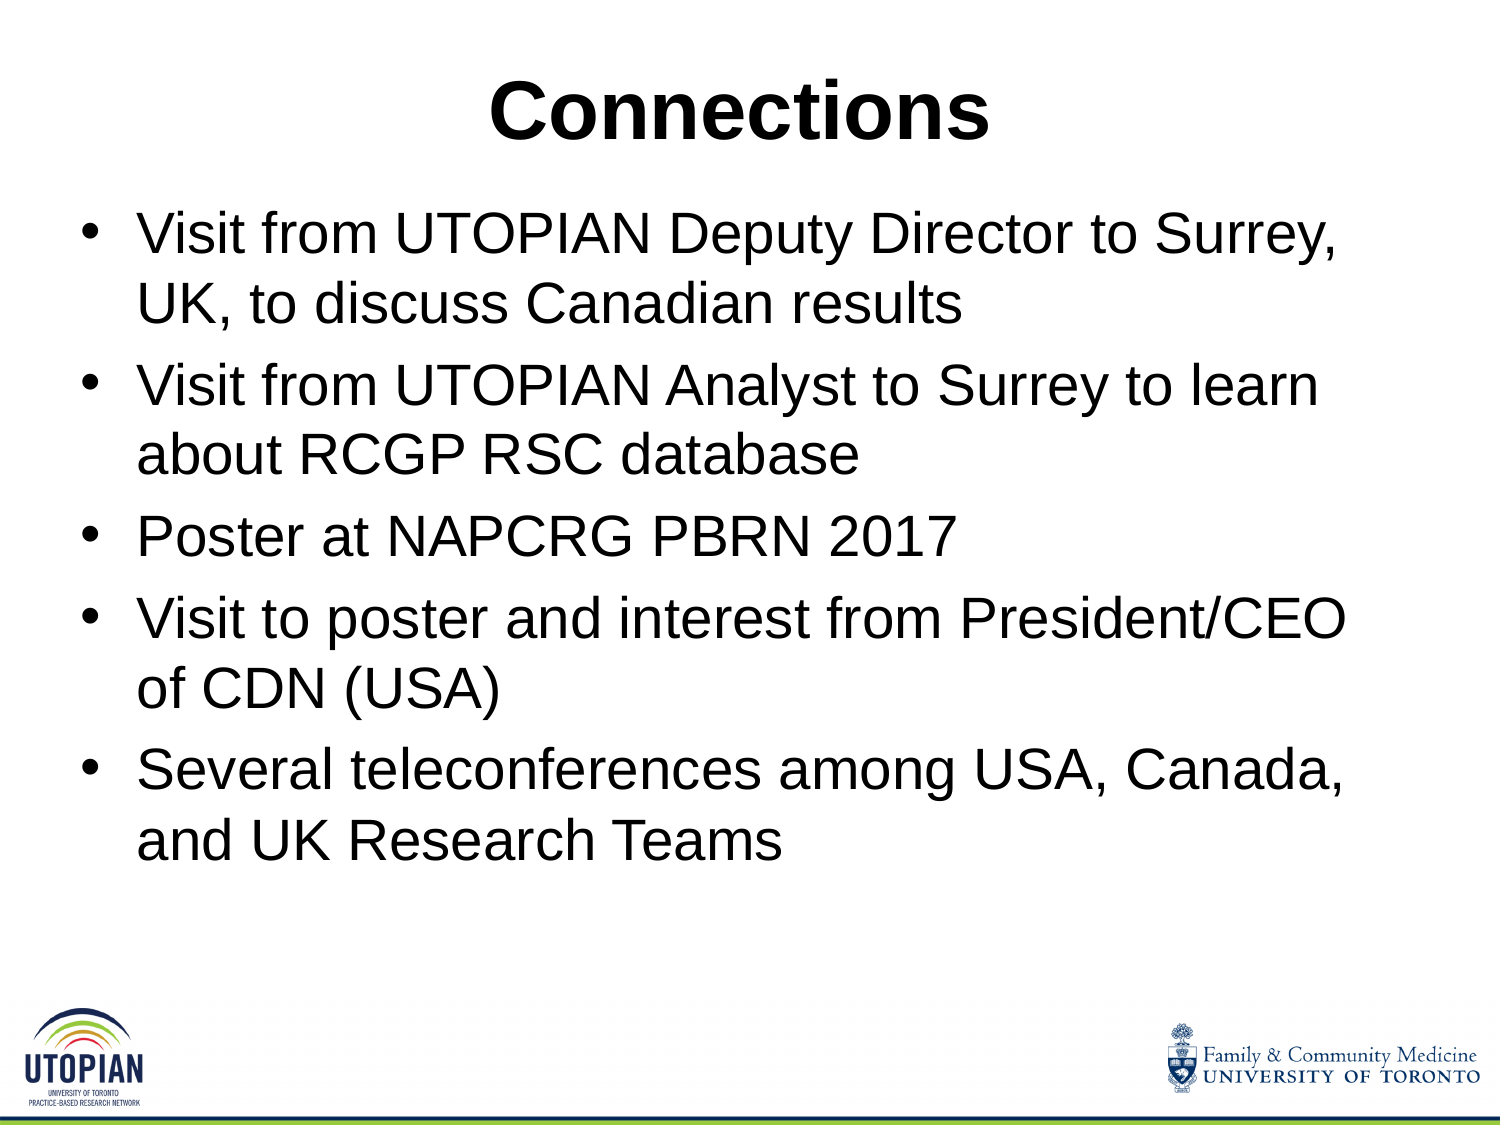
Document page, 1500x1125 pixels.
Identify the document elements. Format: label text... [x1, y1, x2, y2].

picture [0, 991, 1500, 1125]
list Visit from UTOPIAN Deputy Director to Surrey, UK, to discuss Canadian results Visit from UTOPIAN Analyst to Surrey to learn about RCGP RSC database Poster at NAPCRG PBRN 2017 Visit to poster and interest from President/CEO of CDN (USA) Several teleconferences among USA, Canada, and UK Research Teams [65, 187, 1416, 787]
title Connections [65, 12, 1416, 187]
